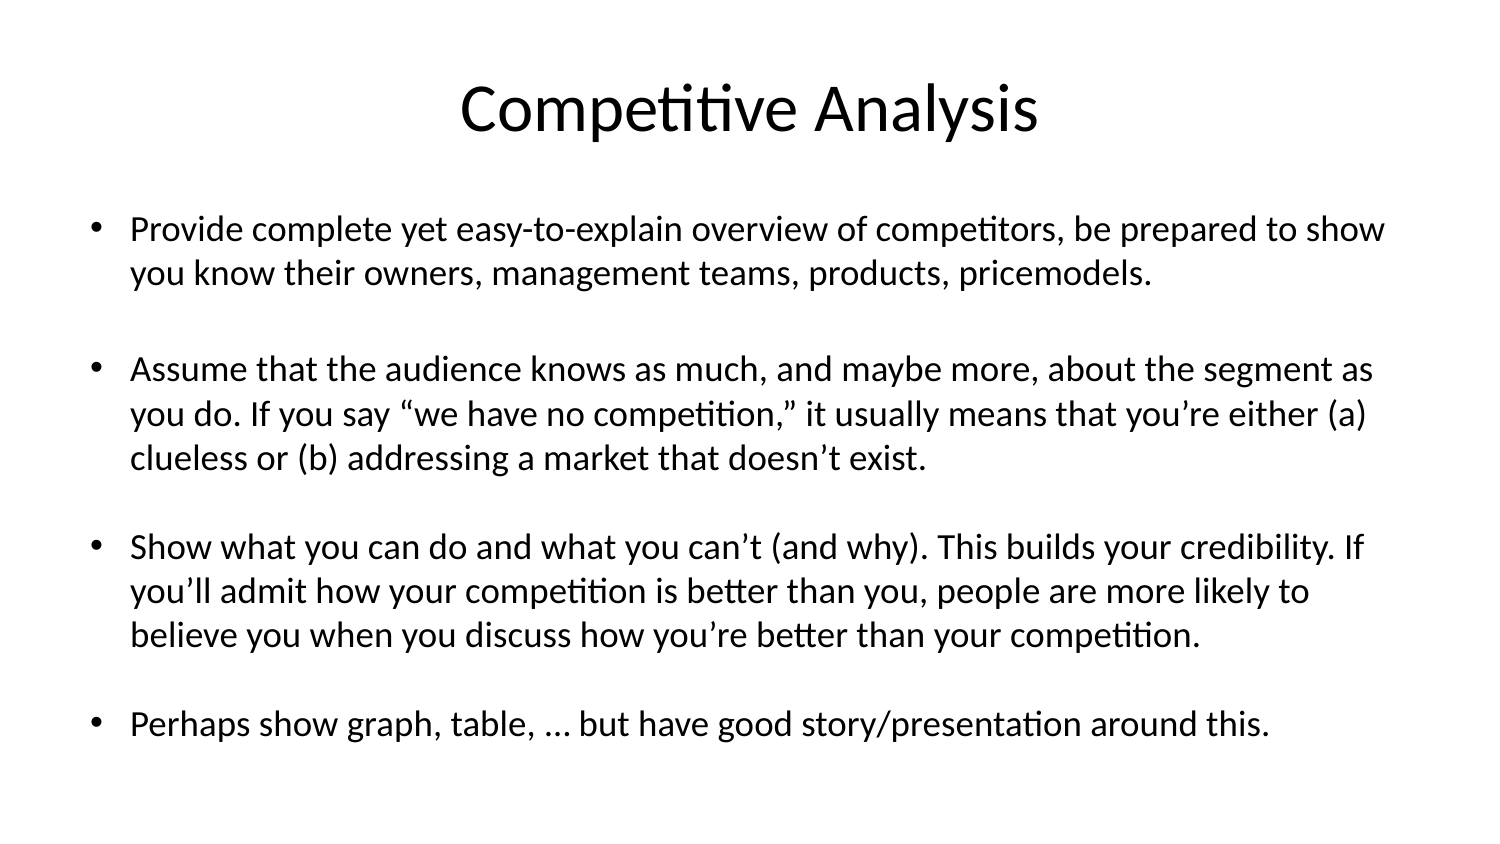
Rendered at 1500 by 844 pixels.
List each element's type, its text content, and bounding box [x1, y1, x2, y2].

title Competitive Analysis [75, 33, 1425, 175]
list Provide complete yet easy-to-explain overview of competitors, be prepared to show you know their owners, management teams, products, pricemodels. Assume that the audience knows as much, and maybe more, about the segment as you do. If you say “we have no competition,” it usually means that you’re either (a) clueless or (b) addressing a market that doesn’t exist. Show what you can do and what you can’t (and why). This builds your credibility. If you’ll admit how your competition is better than you, people are more likely to believe you when you discuss how you’re better than your competition. Perhaps show graph, table, … but have good story/presentation around this. [75, 196, 1425, 754]
